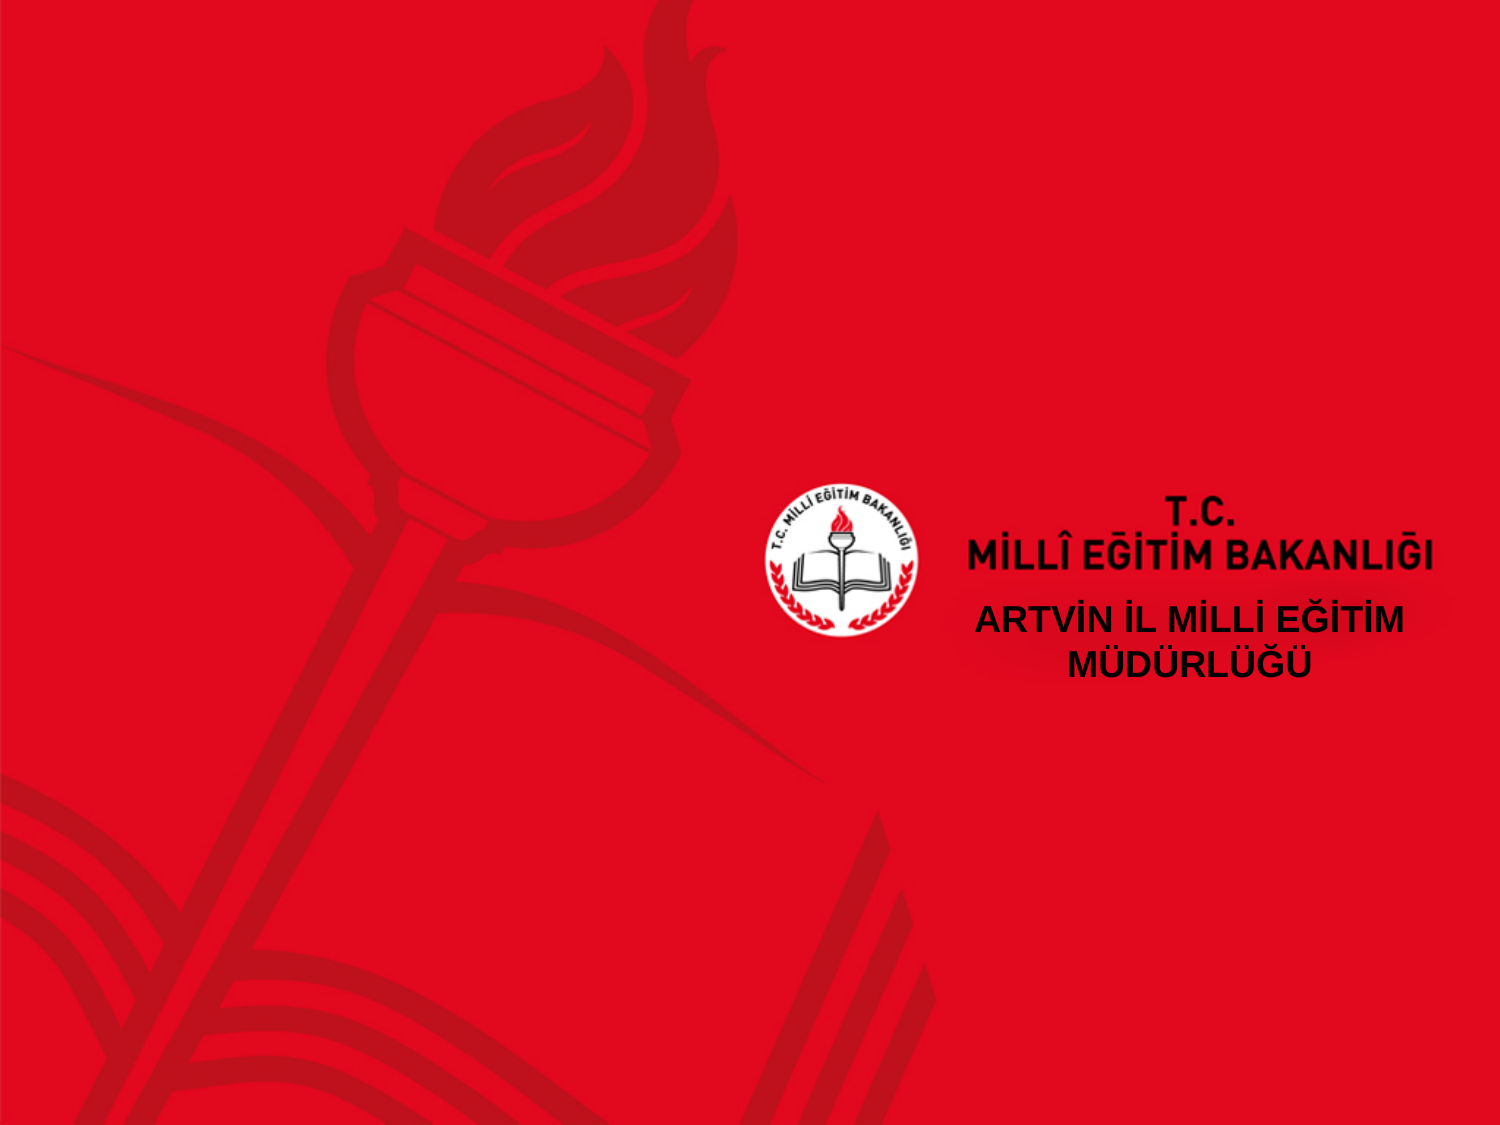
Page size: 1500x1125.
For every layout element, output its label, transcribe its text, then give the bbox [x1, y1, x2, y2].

picture [0, 0, 1500, 1125]
title ARTVİN İL MİLLİ EĞİTİM MÜDÜRLÜĞÜ [879, 597, 1500, 728]
